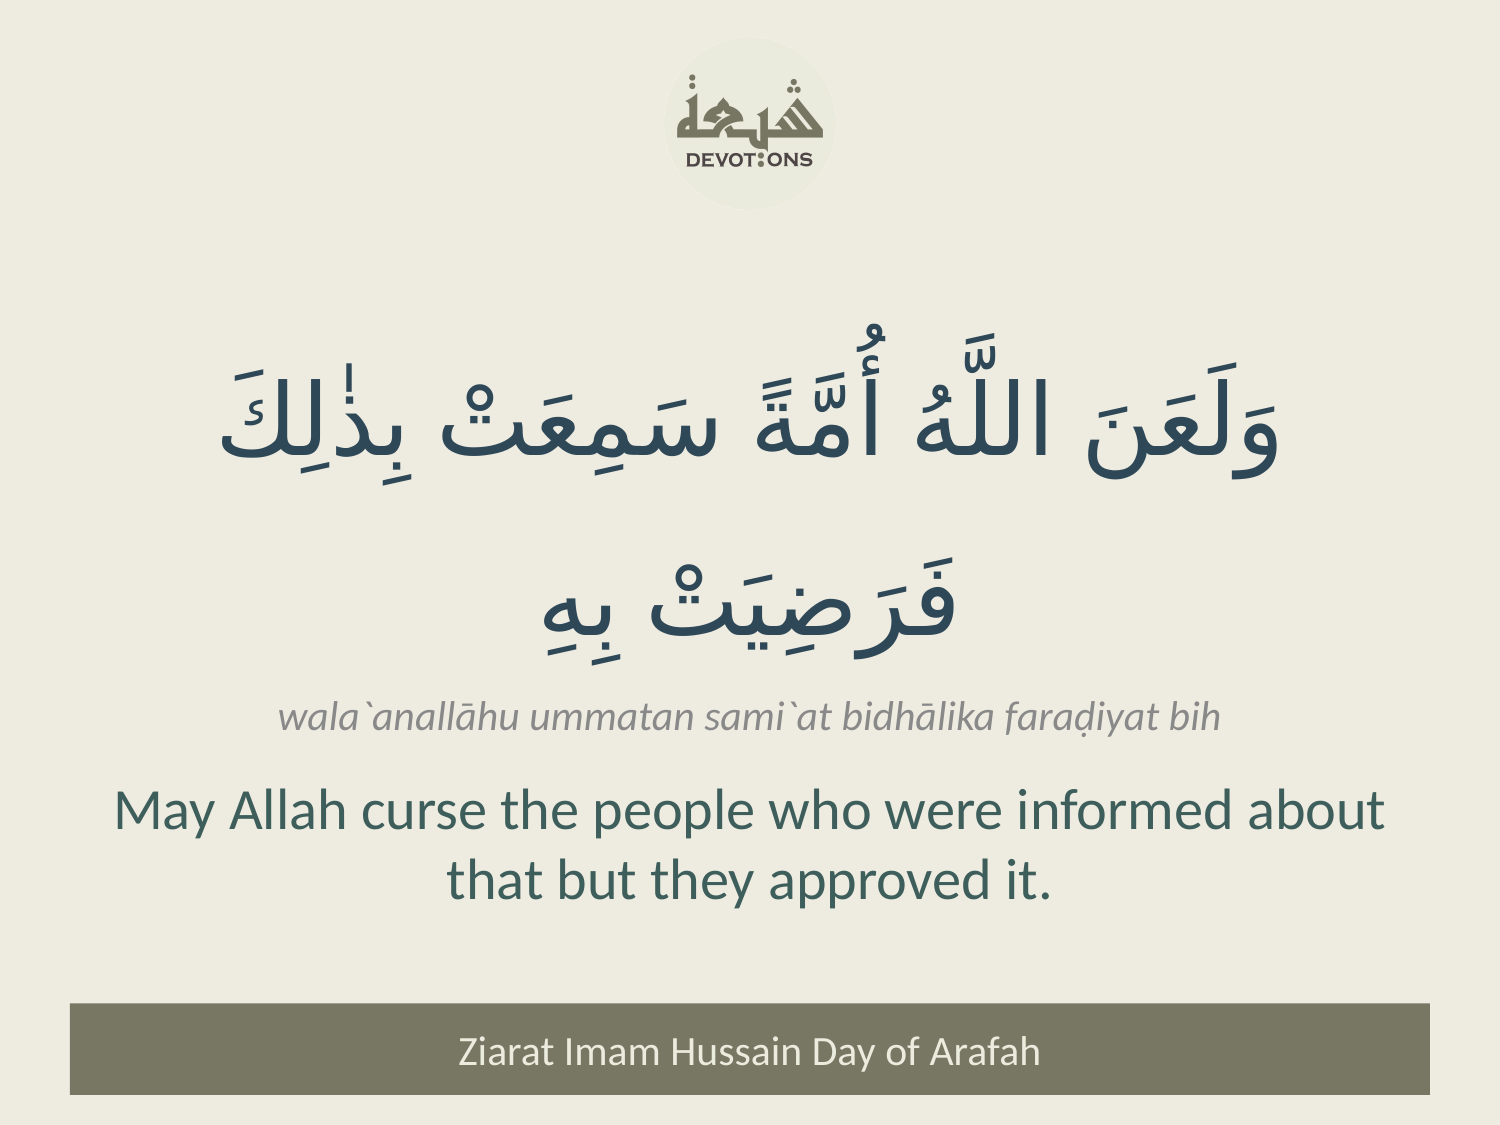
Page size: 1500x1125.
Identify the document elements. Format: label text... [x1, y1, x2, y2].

picture [656, 29, 844, 203]
list Ziarat Imam Hussain Day of Arafah [69, 1003, 1430, 1095]
list وَلَعَنَ اللَّهُ أُمَّةً سَمِعَتْ بِذٰلِكَ فَرَضِيَتْ بِهِ wala`anallāhu ummatan sami`at bidhālika faraḍiyat bih May Allah curse the people who were informed about that but they approved it. [69, 203, 1430, 1003]
